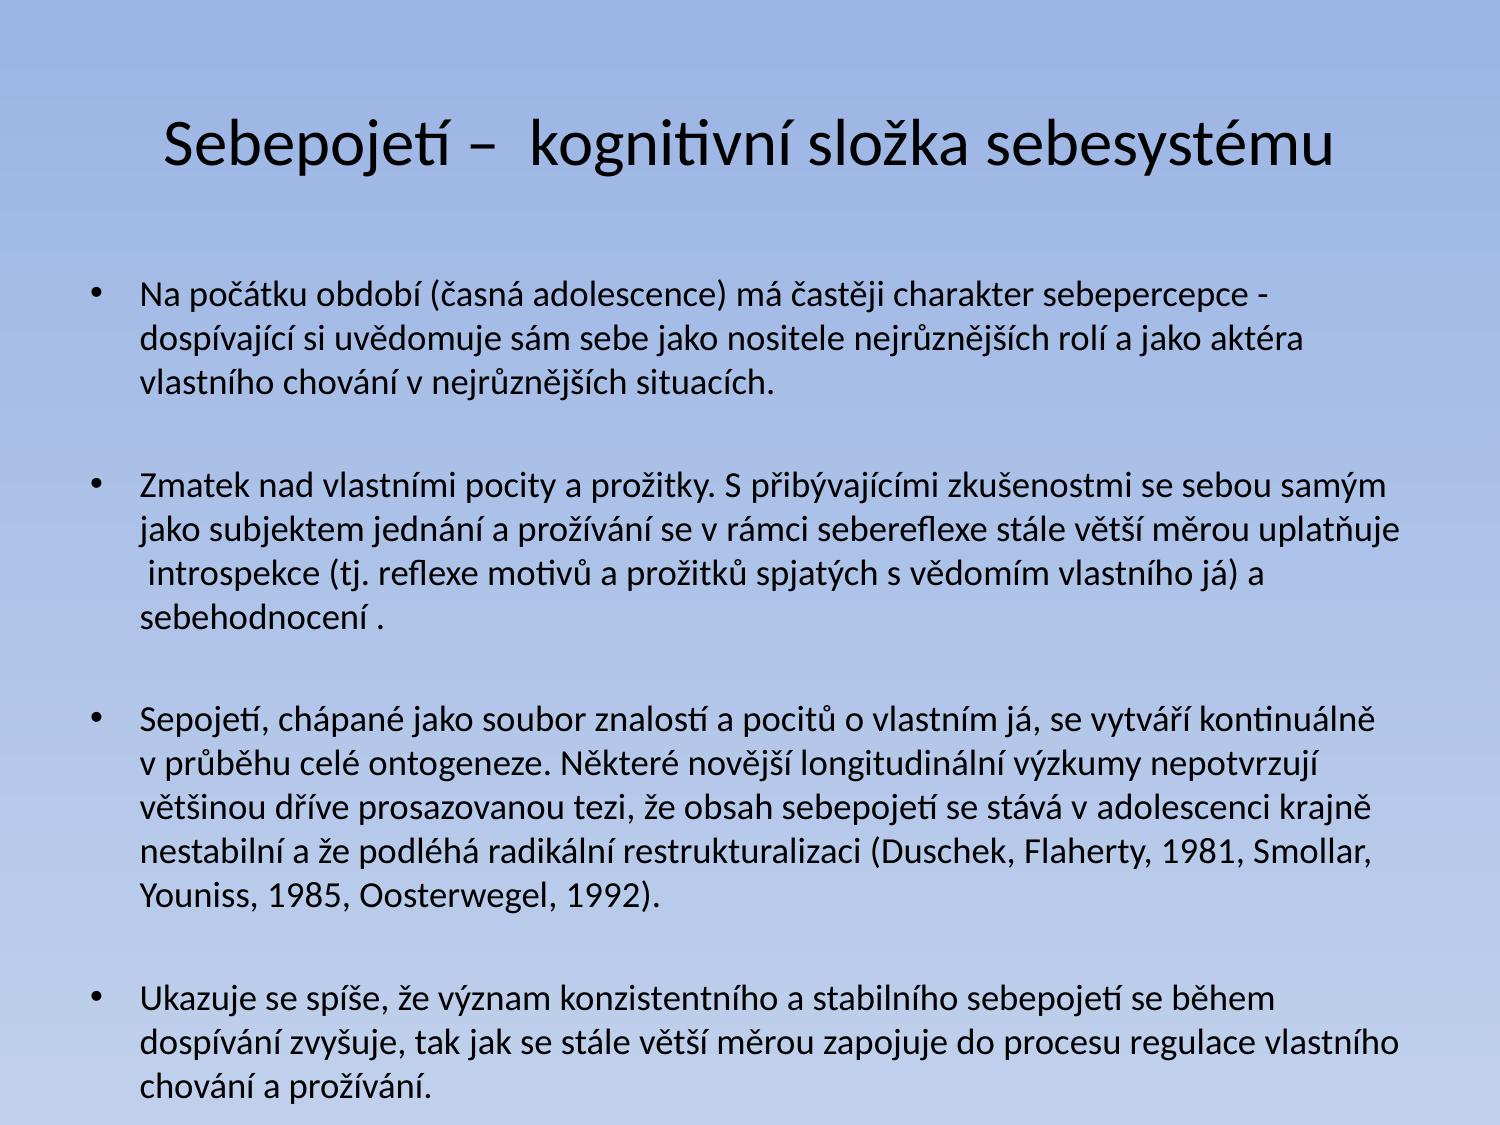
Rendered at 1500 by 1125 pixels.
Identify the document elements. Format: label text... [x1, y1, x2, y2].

list Na počátku období (časná adolescence) má častěji charakter sebepercepce - dospívající si uvědomuje sám sebe jako nositele nejrůznějších rolí a jako aktéra vlastního chování v nejrůznějších situacích. Zmatek nad vlastními pocity a prožitky. S přibývajícími zkušenostmi se sebou samým jako subjektem jednání a prožívání se v rámci sebereflexe stále větší měrou uplatňuje introspekce (tj. reflexe motivů a prožitků spjatých s vědomím vlastního já) a sebehodnocení . Sepojetí, chápané jako soubor znalostí a pocitů o vlastním já, se vytváří kontinuálně v průběhu celé ontogeneze. Některé novější longitudinální výzkumy nepotvrzují většinou dříve prosazovanou tezi, že obsah sebepojetí se stává v adolescenci krajně nestabilní a že podléhá radikální restrukturalizaci (Duschek, Flaherty, 1981, Smollar, Youniss, 1985, Oosterwegel, 1992). Ukazuje se spíše, že význam konzistentního a stabilního sebepojetí se během dospívání zvyšuje, tak jak se stále větší měrou zapojuje do procesu regulace vlastního chování a prožívání. [75, 262, 1425, 1125]
title Sebepojetí – kognitivní složka sebesystému [75, 45, 1425, 233]
